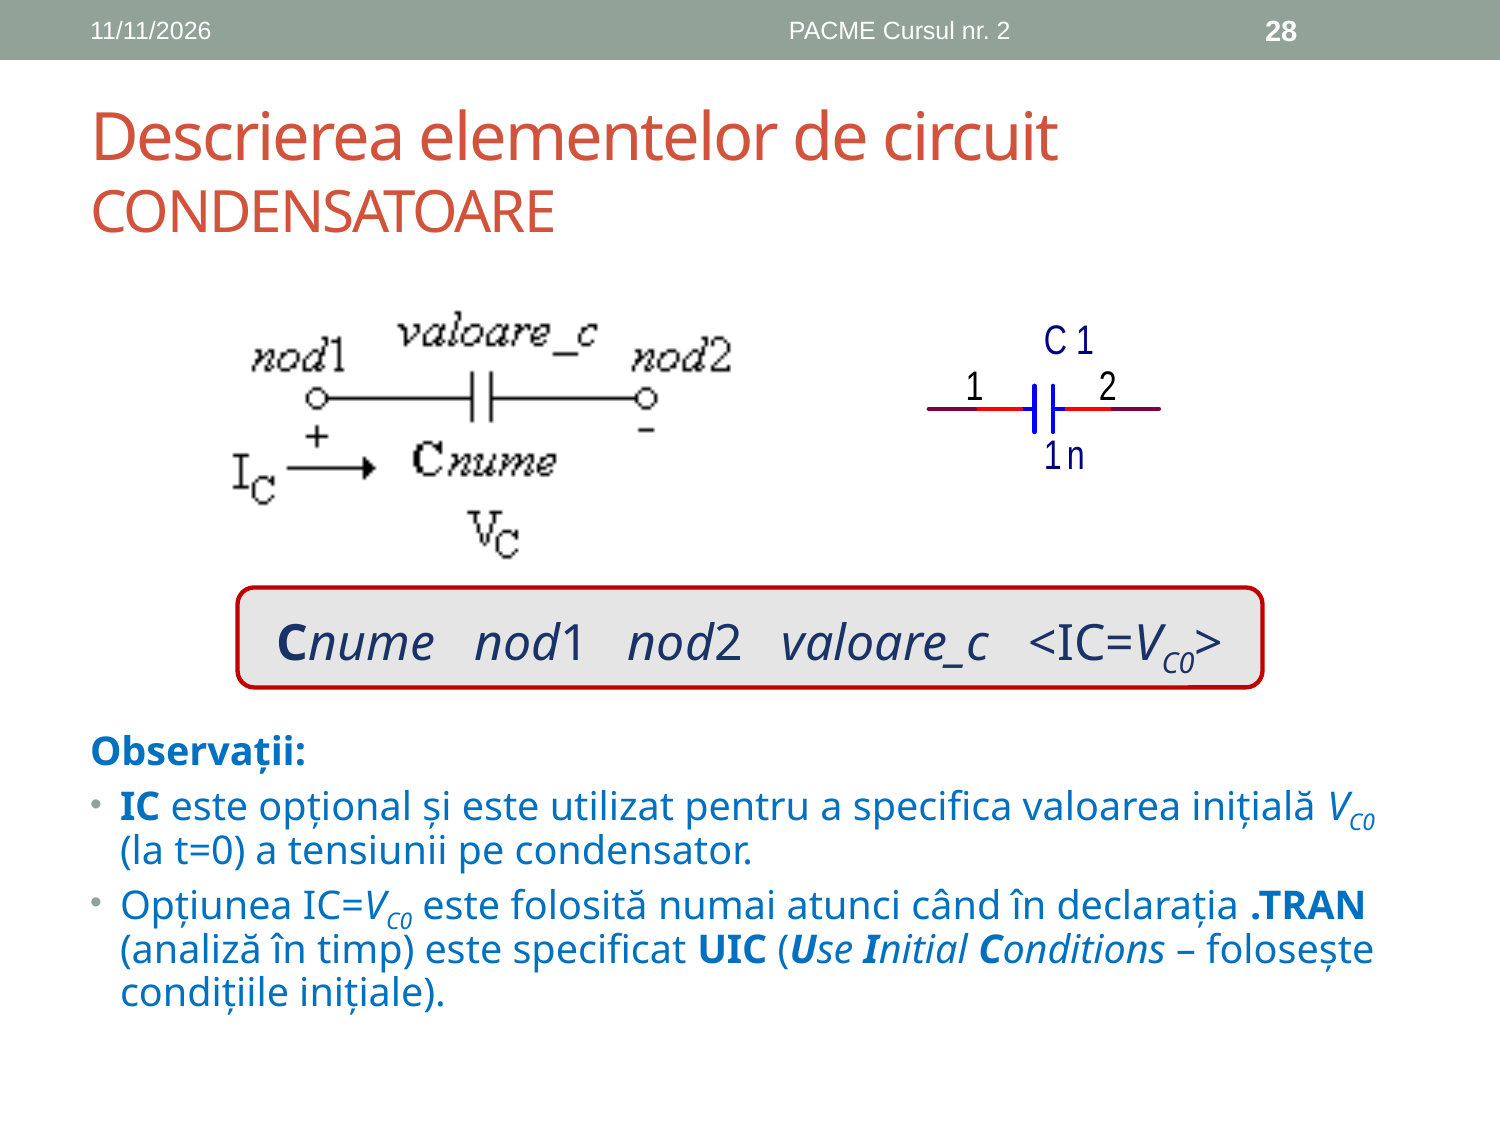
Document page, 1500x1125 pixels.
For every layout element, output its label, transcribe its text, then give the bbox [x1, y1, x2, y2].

text_box [235, 585, 1265, 690]
slide_number 28 [1250, 3, 1425, 57]
picture [212, 287, 766, 588]
list Cnume nod1 nod2 valoare_c <IC=VC0> Observații: IC este opțional şi este utilizat pentru a specifica valoarea inițială VC0 (la t=0) a tensiunii pe condensator. Opțiunea IC=VC0 este folosită numai atunci când în declarația .TRAN (analiză în timp) este specificat UIC (Use Initial Conditions – foloseşte condițiile inițiale). [75, 262, 1425, 1063]
footer PACME Cursul nr. 2 [562, 3, 1238, 57]
picture [887, 312, 1201, 492]
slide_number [75, 3, 550, 57]
title Descrierea elementelor de circuit CONDENSATOARE [75, 87, 1425, 250]
